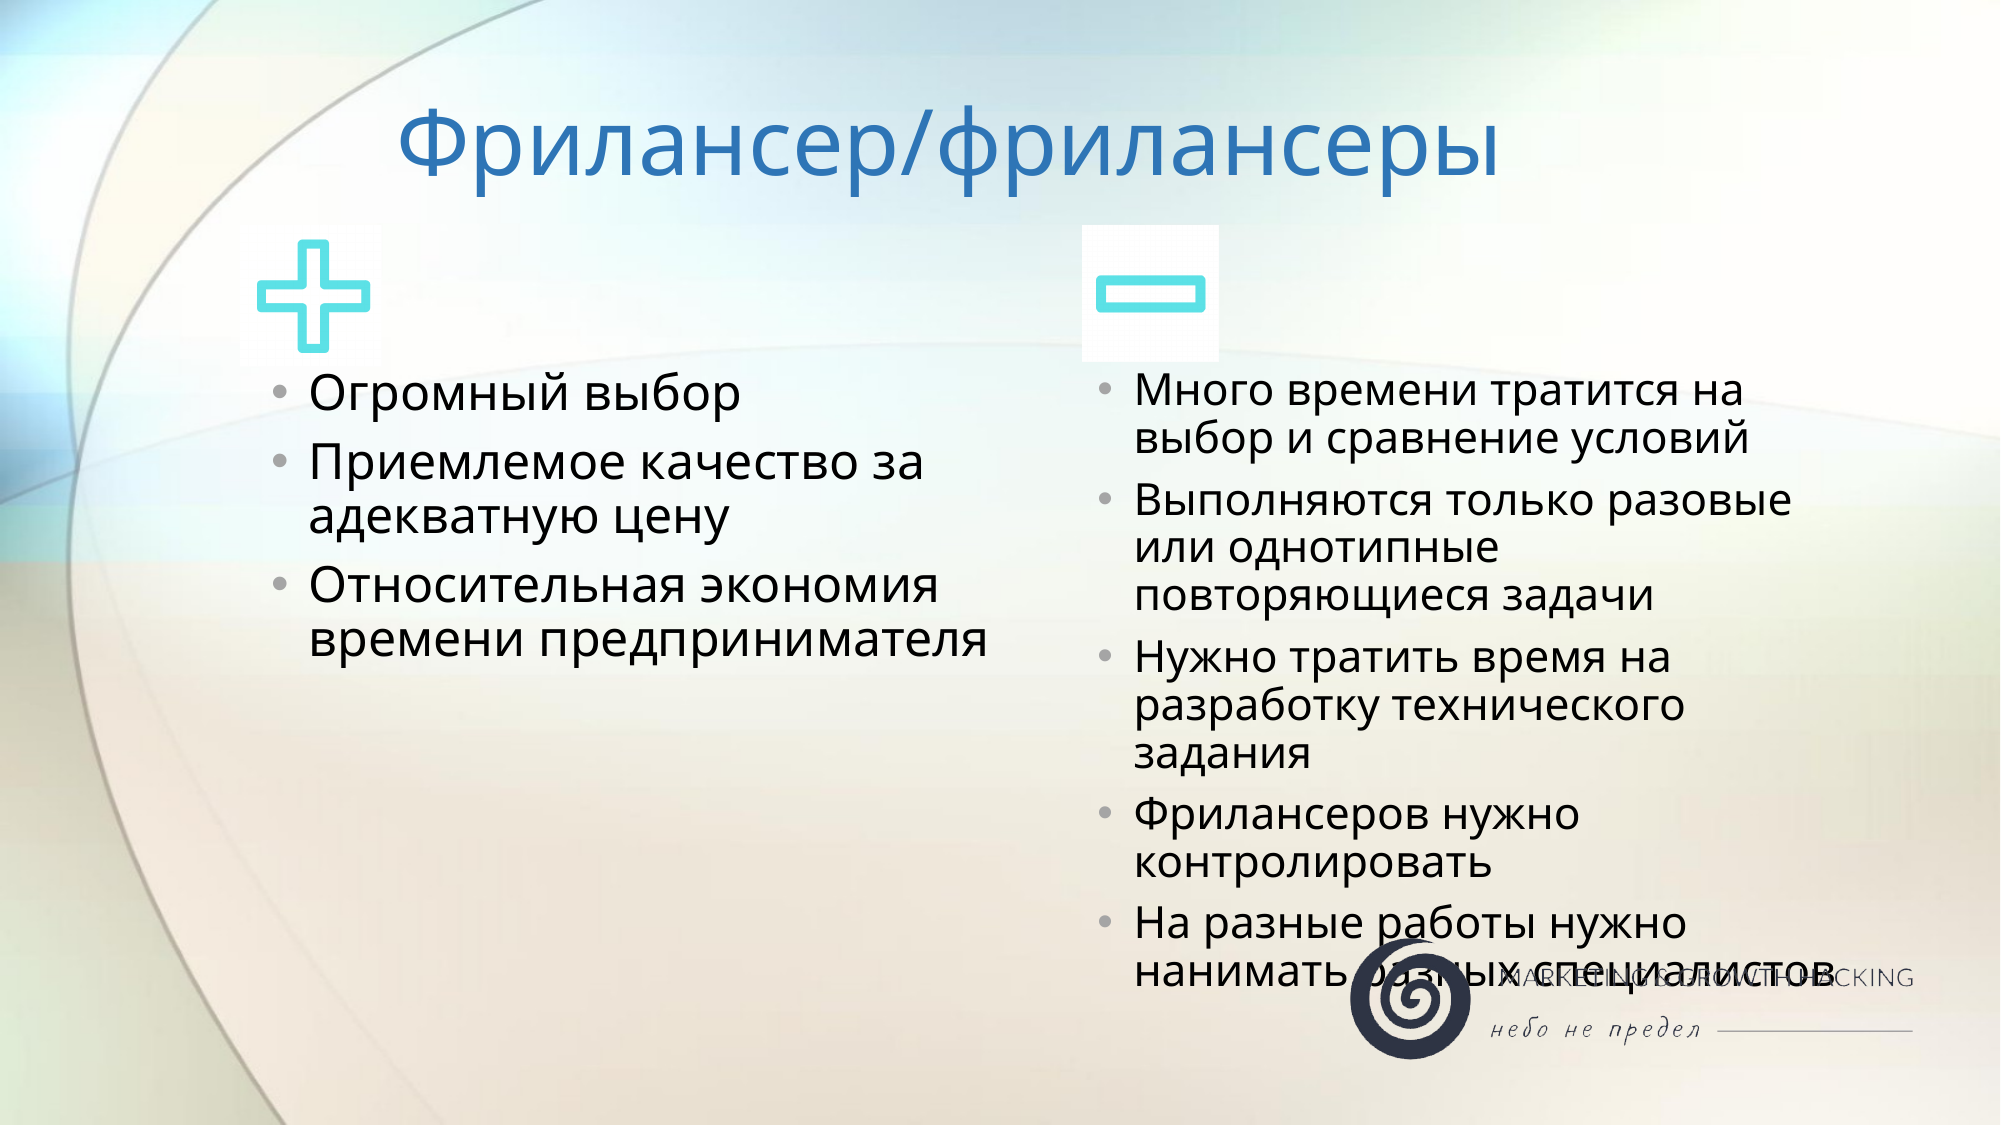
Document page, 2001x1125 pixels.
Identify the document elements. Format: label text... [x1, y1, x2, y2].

list Много времени тратится на выбор и сравнение условий Выполняются только разовые или однотипные повторяющиеся задачи Нужно тратить время на разработку технического задания Фрилансеров нужно контролировать На разные работы нужно нанимать разных специалистов [1082, 359, 1863, 1013]
list Огромный выбор Приемлемое качество за адекватную цену Относительная экономия времени предпринимателя [256, 359, 1037, 1013]
picture [0, 0, 2001, 1125]
title Фрилансер/фрилансеры [381, 45, 1862, 233]
